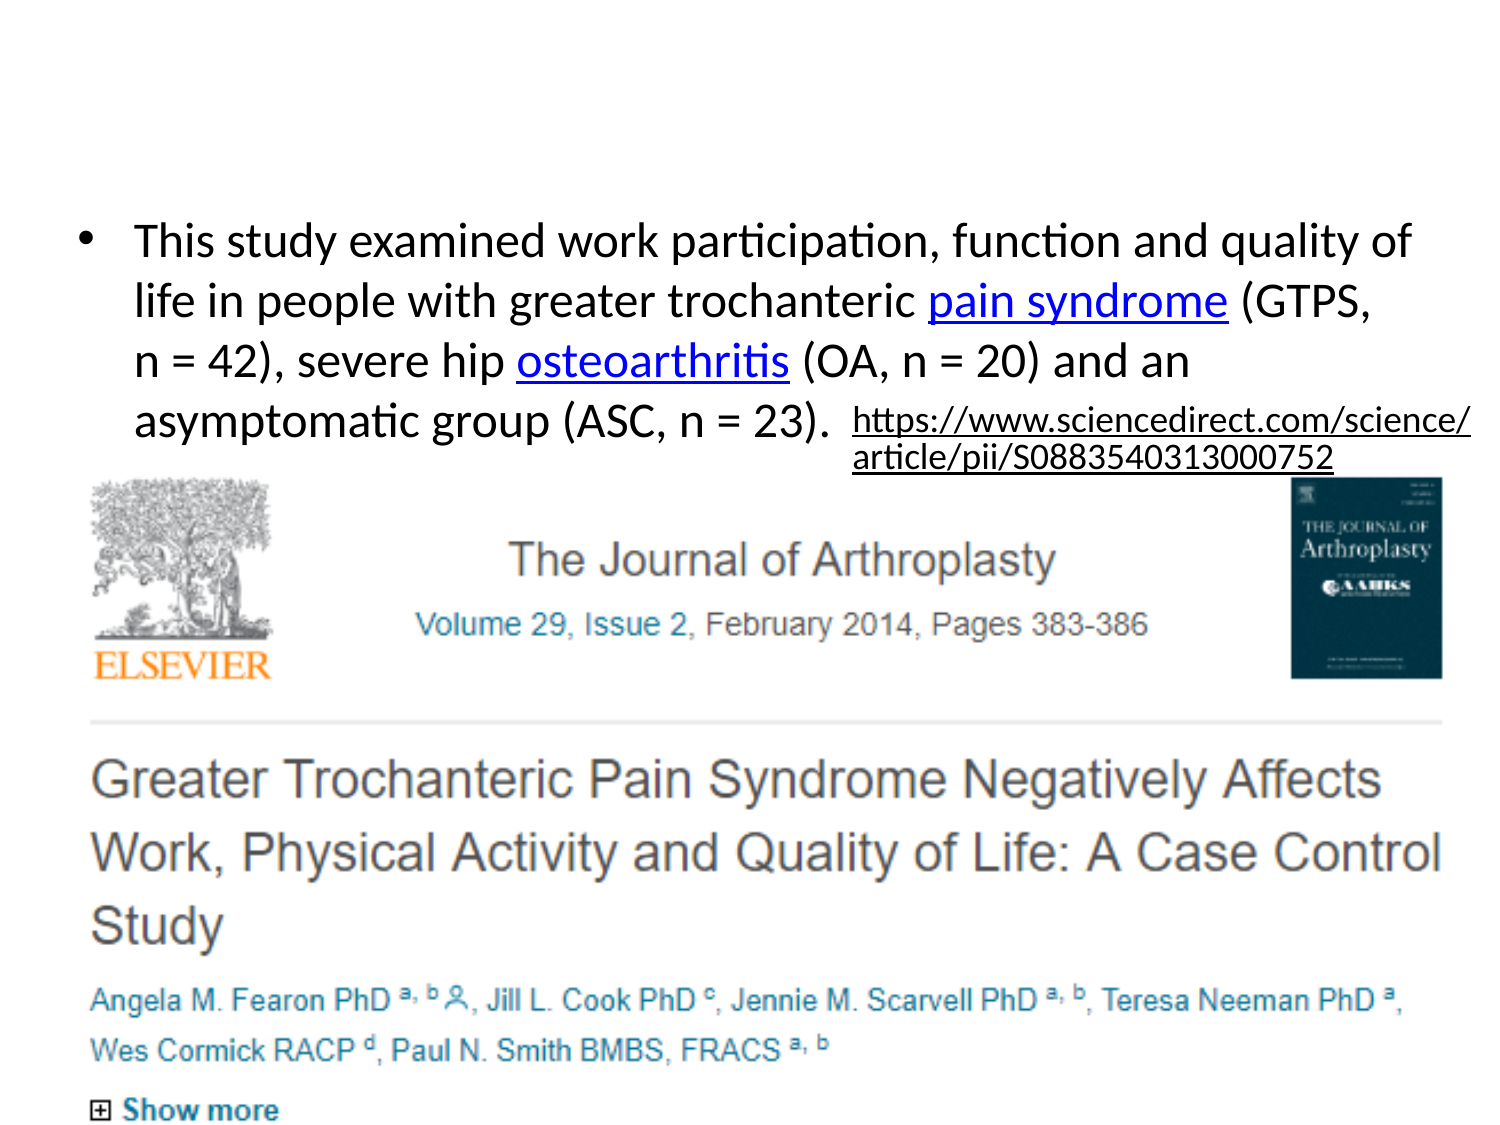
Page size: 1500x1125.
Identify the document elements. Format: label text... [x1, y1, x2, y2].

picture [20, 462, 1500, 1125]
text_box https://www.sciencedirect.com/science/article/pii/S0883540313000752 [837, 387, 1500, 461]
list This study examined work participation, function and quality of life in people with greater trochanteric pain syndrome (GTPS, n = 42), severe hip osteoarthritis (OA, n = 20) and an asymptomatic group (ASC, n = 23). [62, 200, 1463, 460]
